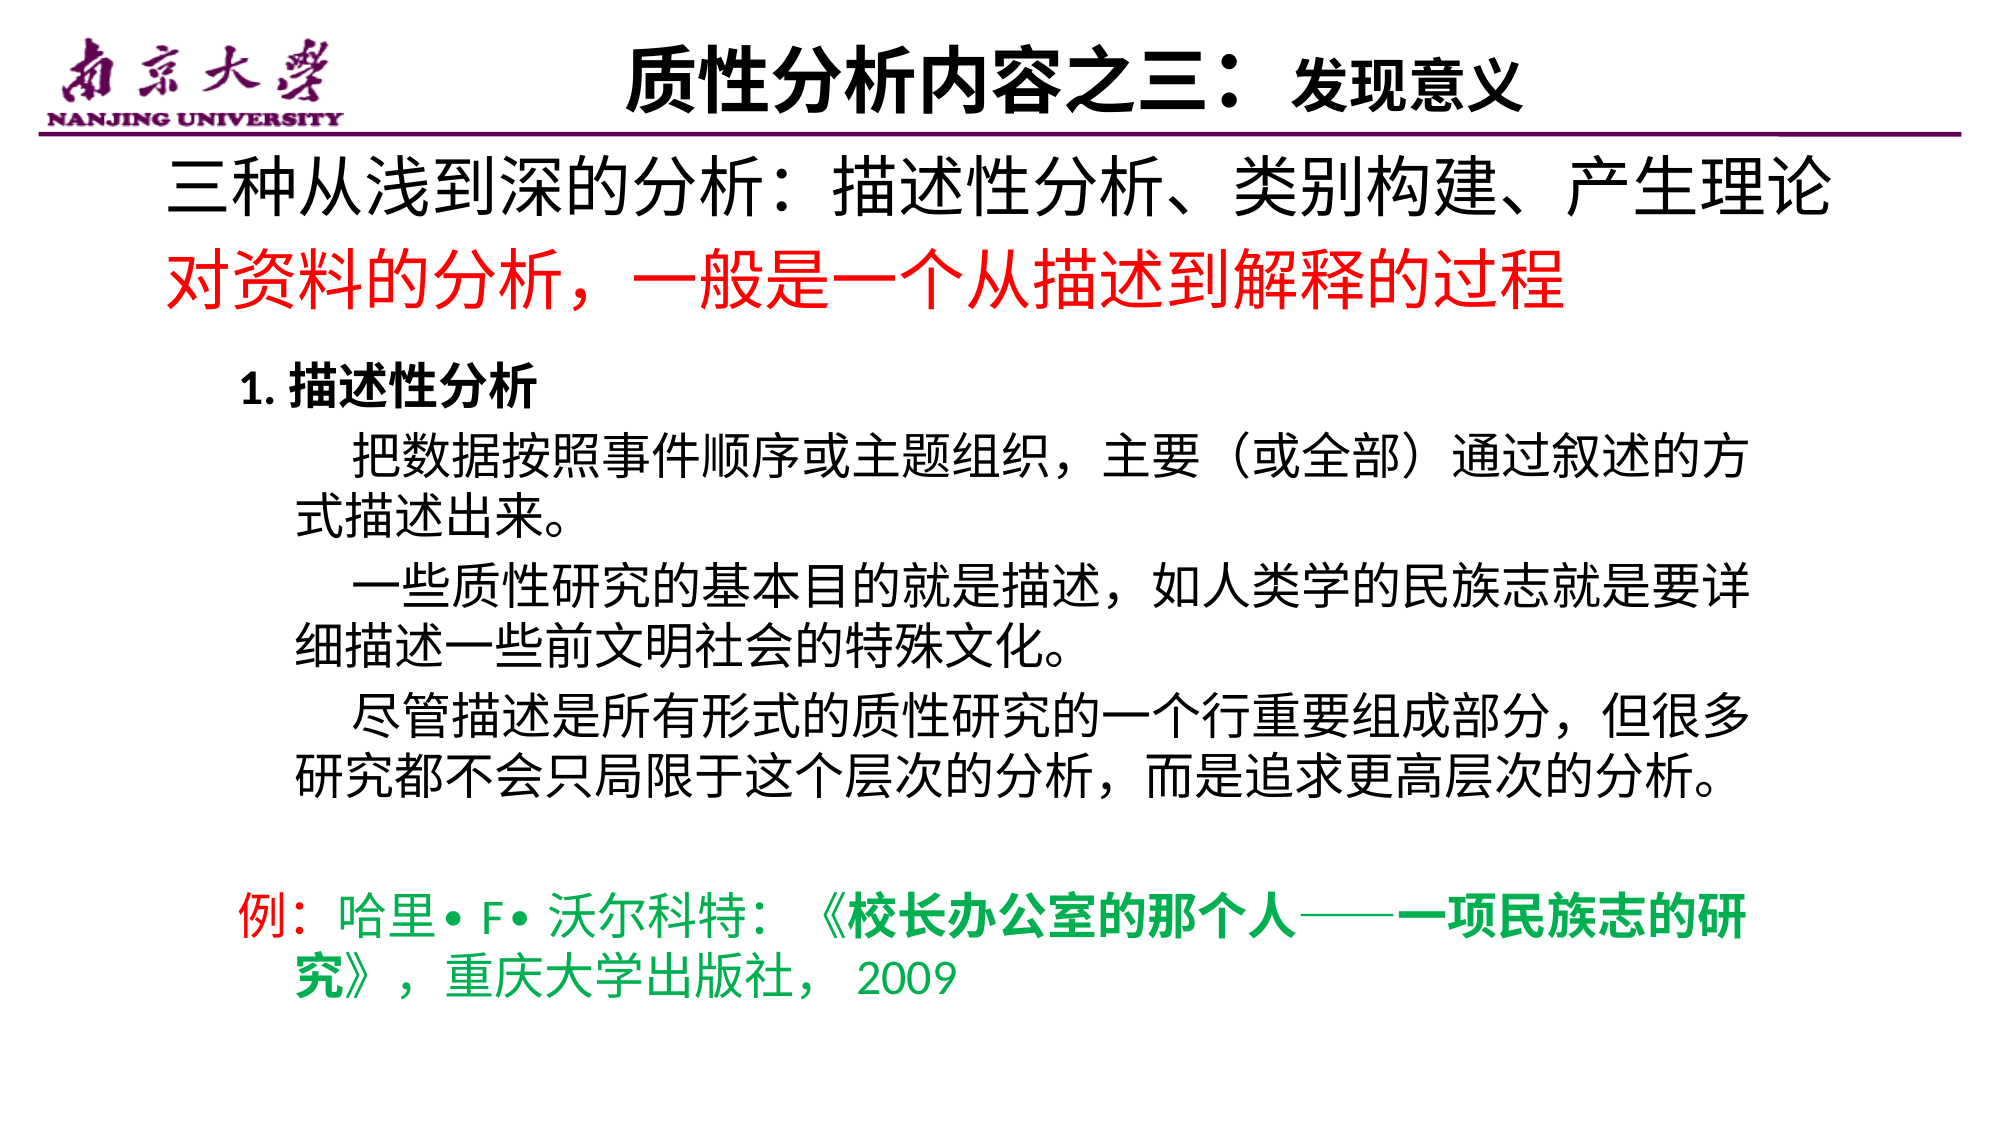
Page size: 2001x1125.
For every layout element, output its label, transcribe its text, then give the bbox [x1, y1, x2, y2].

picture [46, 37, 344, 127]
list 三种从浅到深的分析：描述性分析、类别构建、产生理论 对资料的分析，一般是一个从描述到解释的过程 [148, 136, 1863, 310]
text_box 1.描述性分析 把数据按照事件顺序或主题组织，主要（或全部）通过叙述的方式描述出来。 一些质性研究的基本目的就是描述，如人类学的民族志就是要详细描述一些前文明社会的特殊文化。 尽管描述是所有形式的质性研究的一个行重要组成部分，但很多研究都不会只局限于这个层次的分析，而是追求更高层次的分析。 例：哈里∙F∙沃尔科特：《校长办公室的那个人——一项民族志的研究》，重庆大学出版社，2009 [223, 346, 1815, 1103]
title 质性分析内容之三：发现意义 [399, 18, 1751, 132]
